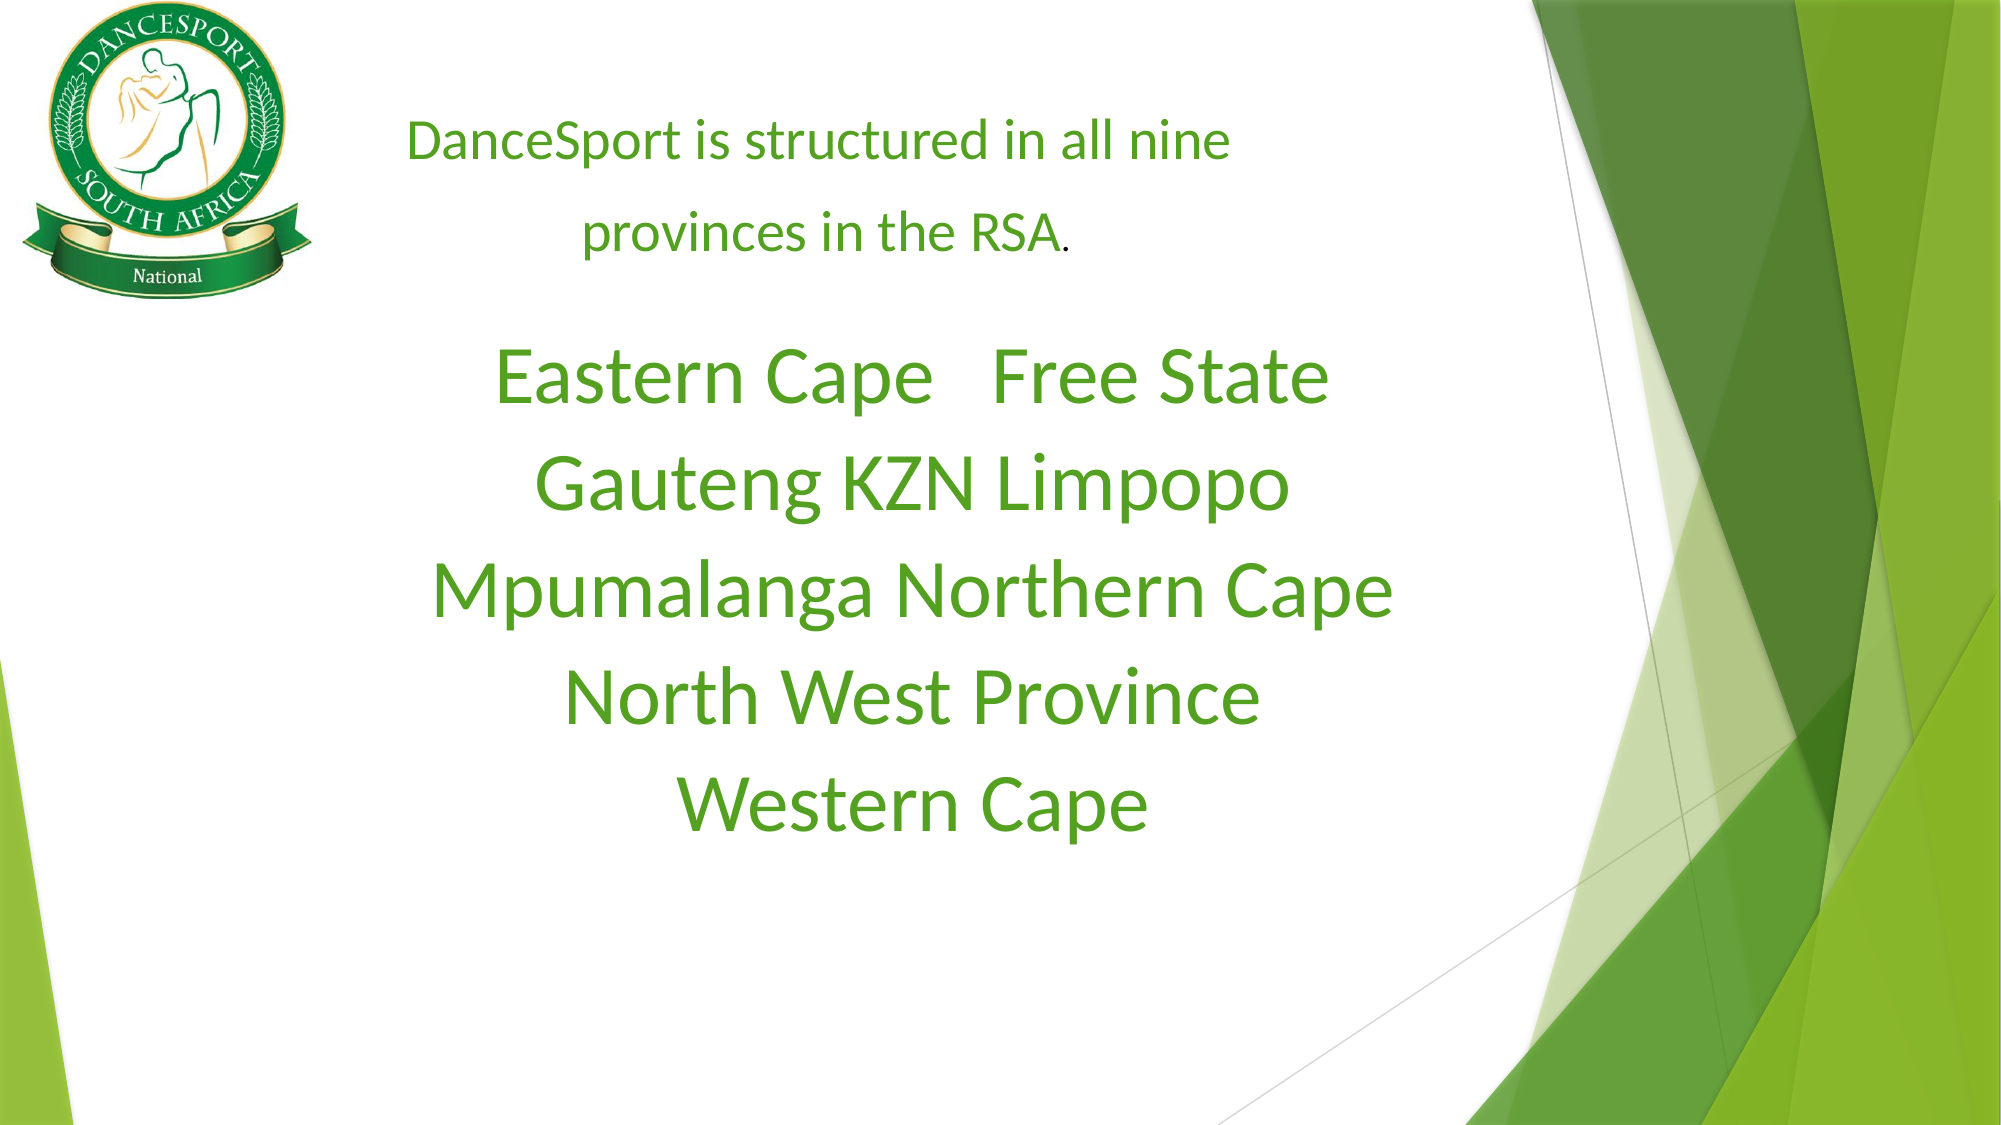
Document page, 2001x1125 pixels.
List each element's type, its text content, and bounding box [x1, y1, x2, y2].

text_box DanceSport is structured in all nine provinces in the RSA. [391, 88, 1261, 271]
picture [16, 0, 323, 307]
text_box Eastern Cape Free State Gauteng KZN Limpopo Mpumalanga Northern Cape North West Province Western Cape [413, 305, 1414, 856]
